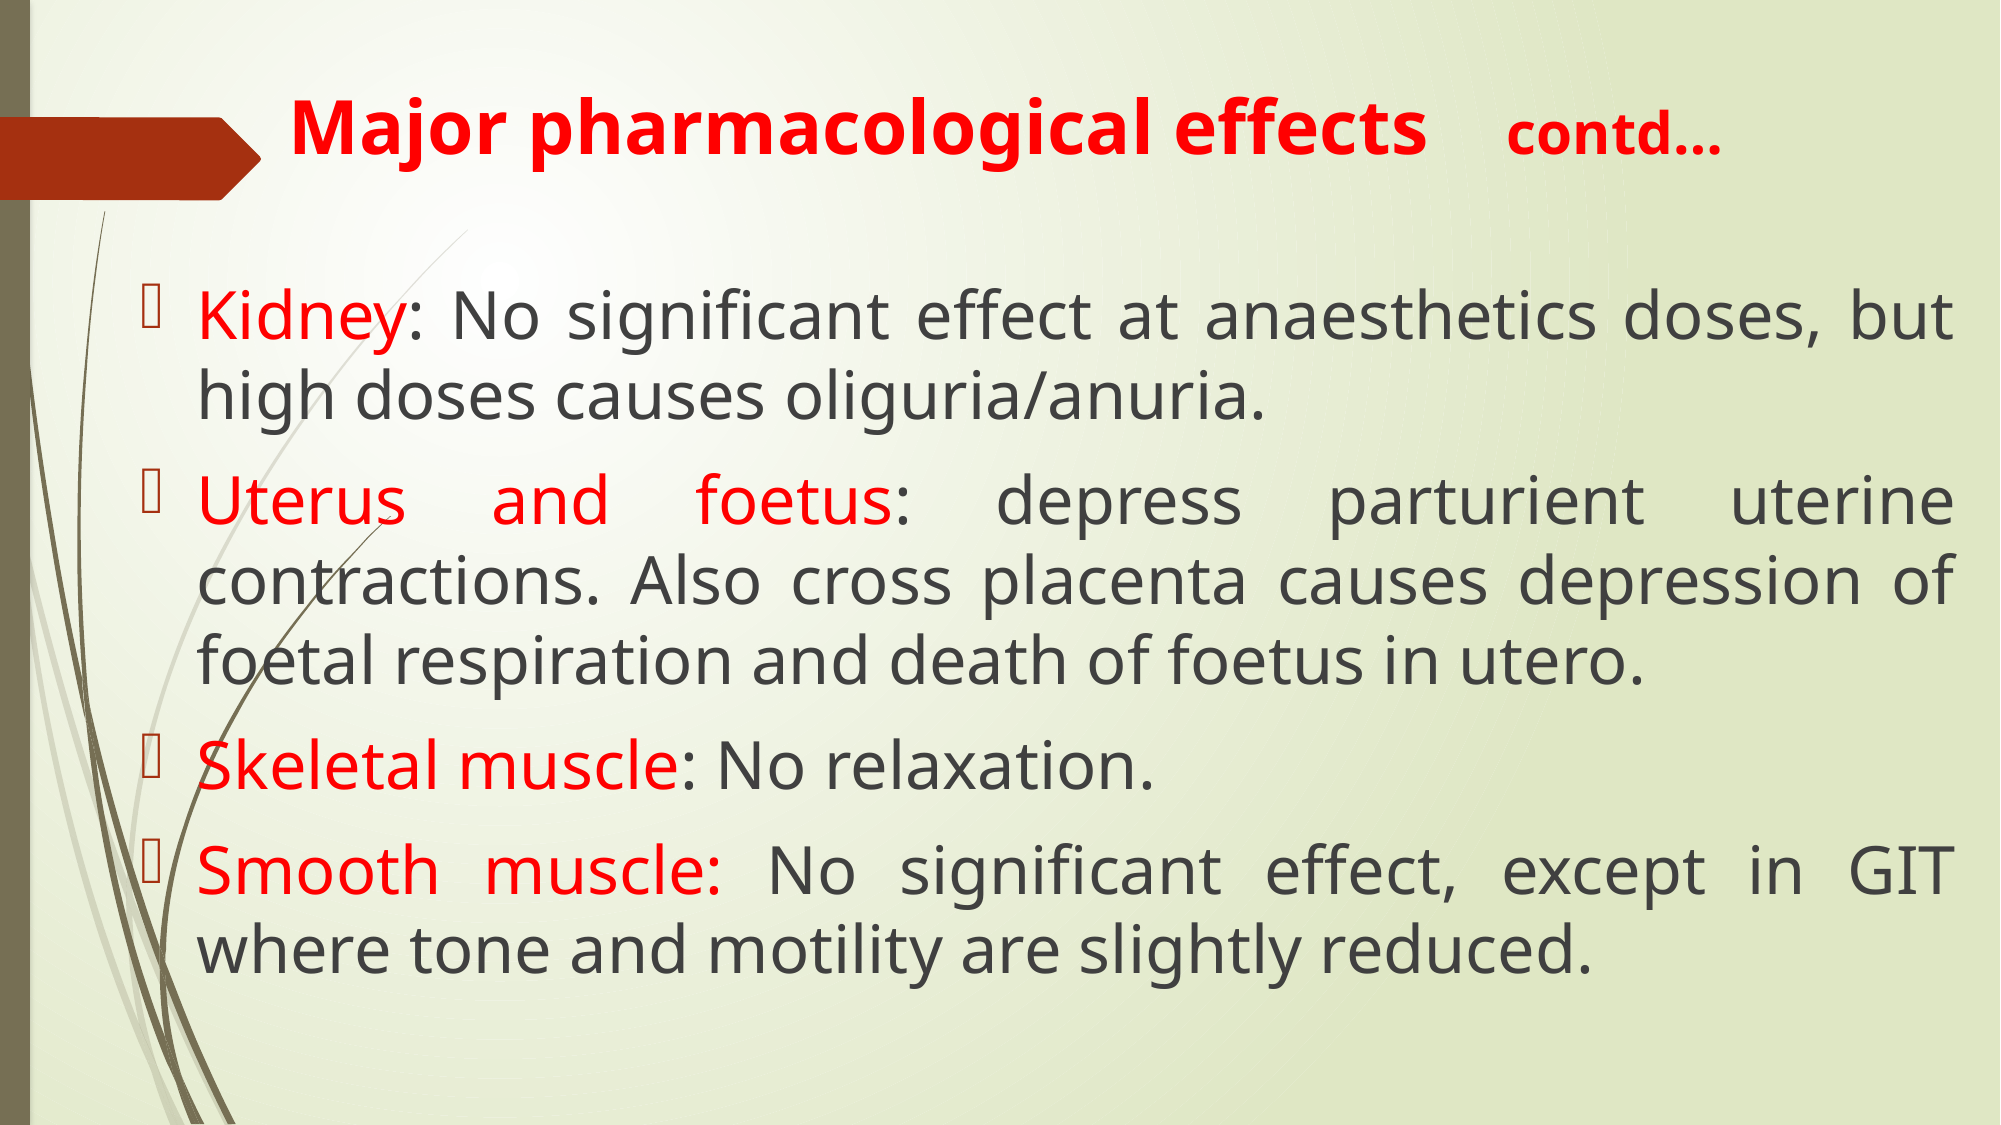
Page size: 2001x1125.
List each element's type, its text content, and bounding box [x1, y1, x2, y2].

list Kidney: No significant effect at anaesthetics doses, but high doses causes oliguria/anuria. Uterus and foetus: depress parturient uterine contractions. Also cross placenta causes depression of foetal respiration and death of foetus in utero. Skeletal muscle: No relaxation. Smooth muscle: No significant effect, except in GIT where tone and motility are slightly reduced. [125, 265, 1973, 1031]
title Major pharmacological effects contd… [137, 71, 1863, 213]
